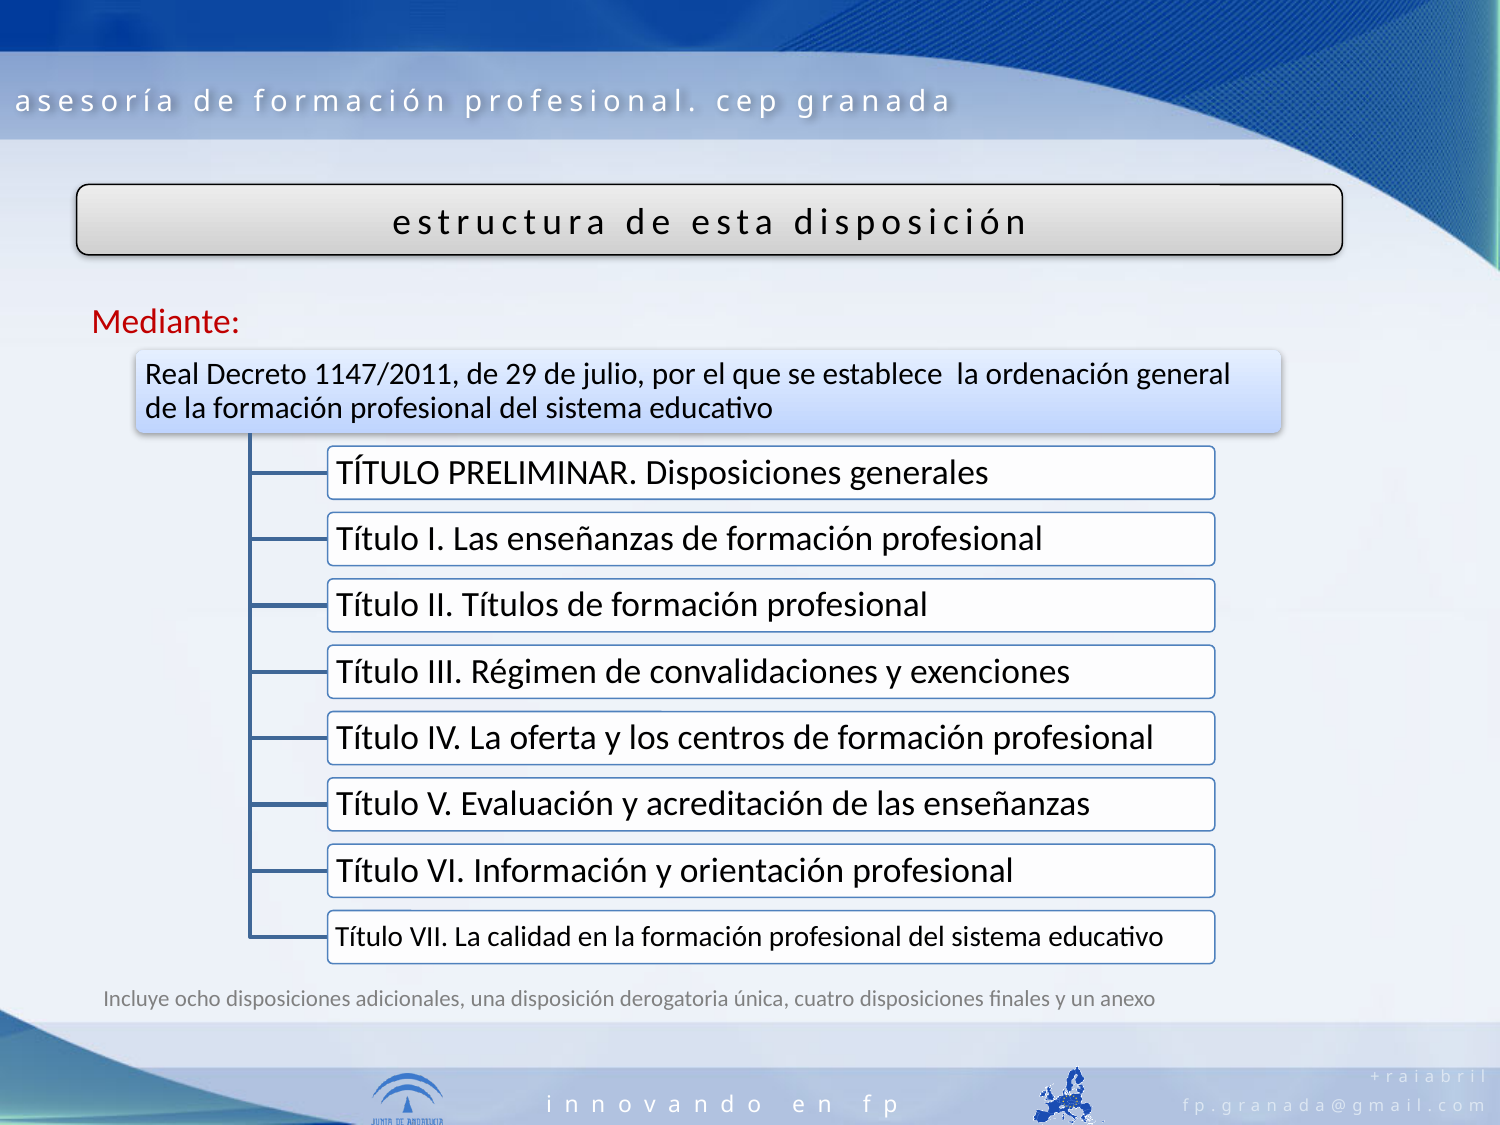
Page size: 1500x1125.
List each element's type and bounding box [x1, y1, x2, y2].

text_box [76, 349, 1341, 965]
text_box [1149, 1058, 1500, 1123]
text_box [0, 0, 1500, 1125]
